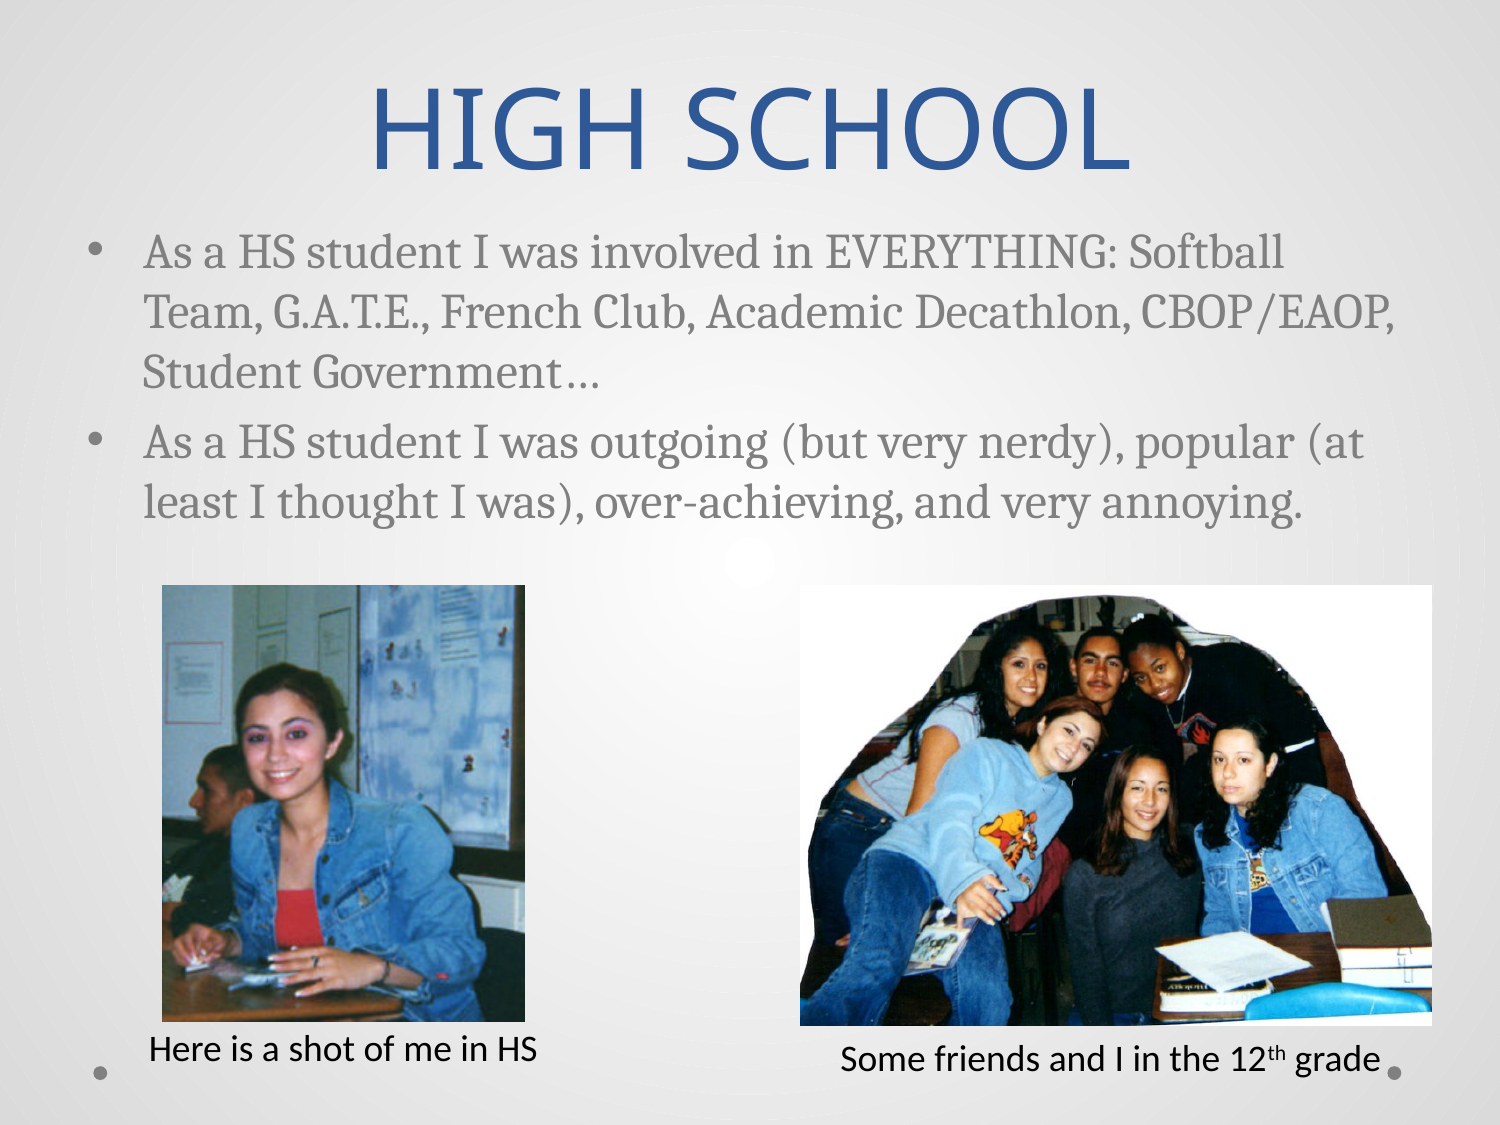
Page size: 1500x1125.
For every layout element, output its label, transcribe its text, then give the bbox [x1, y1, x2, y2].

list As a HS student I was involved in EVERYTHING: Softball Team, G.A.T.E., French Club, Academic Decathlon, CBOP/EAOP, Student Government… As a HS student I was outgoing (but very nerdy), popular (at least I thought I was), over-achieving, and very annoying. [71, 210, 1422, 586]
text_box Here is a shot of me in HS [133, 1016, 554, 1076]
text_box Some friends and I in the 12th grade [799, 1033, 1422, 1087]
picture [162, 585, 526, 1022]
title HIGH SCHOOL [75, 0, 1425, 200]
picture [799, 585, 1432, 1026]
